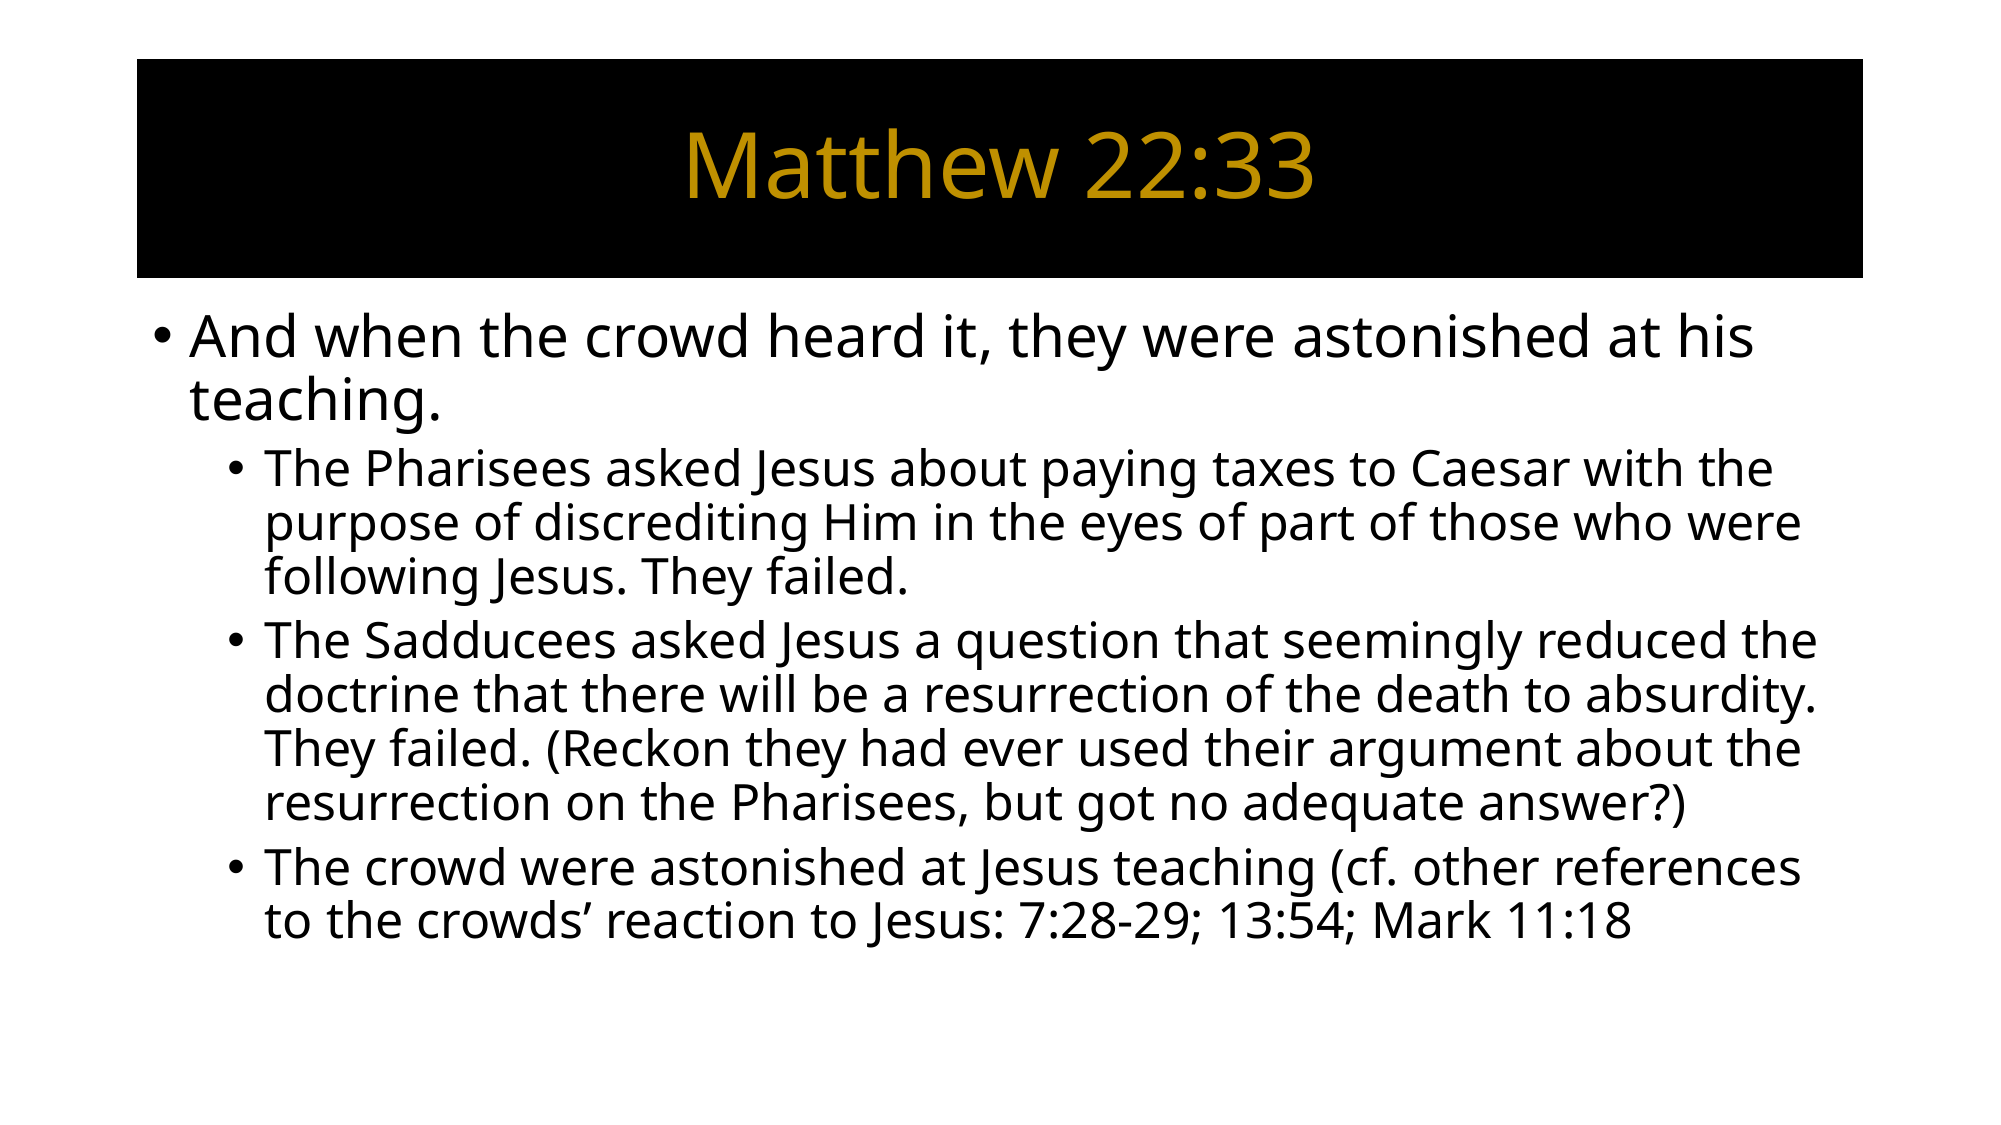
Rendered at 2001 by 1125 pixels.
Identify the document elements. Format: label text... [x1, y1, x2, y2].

title Matthew 22:33 [137, 59, 1863, 278]
list And when the crowd heard it, they were astonished at his teaching. The Pharisees asked Jesus about paying taxes to Caesar with the purpose of discrediting Him in the eyes of part of those who were following Jesus. They failed. The Sadducees asked Jesus a question that seemingly reduced the doctrine that there will be a resurrection of the death to absurdity. They failed. (Reckon they had ever used their argument about the resurrection on the Pharisees, but got no adequate answer?) The crowd were astonished at Jesus teaching (cf. other references to the crowds’ reaction to Jesus: 7:28-29; 13:54; Mark 11:18 [137, 299, 1863, 1014]
